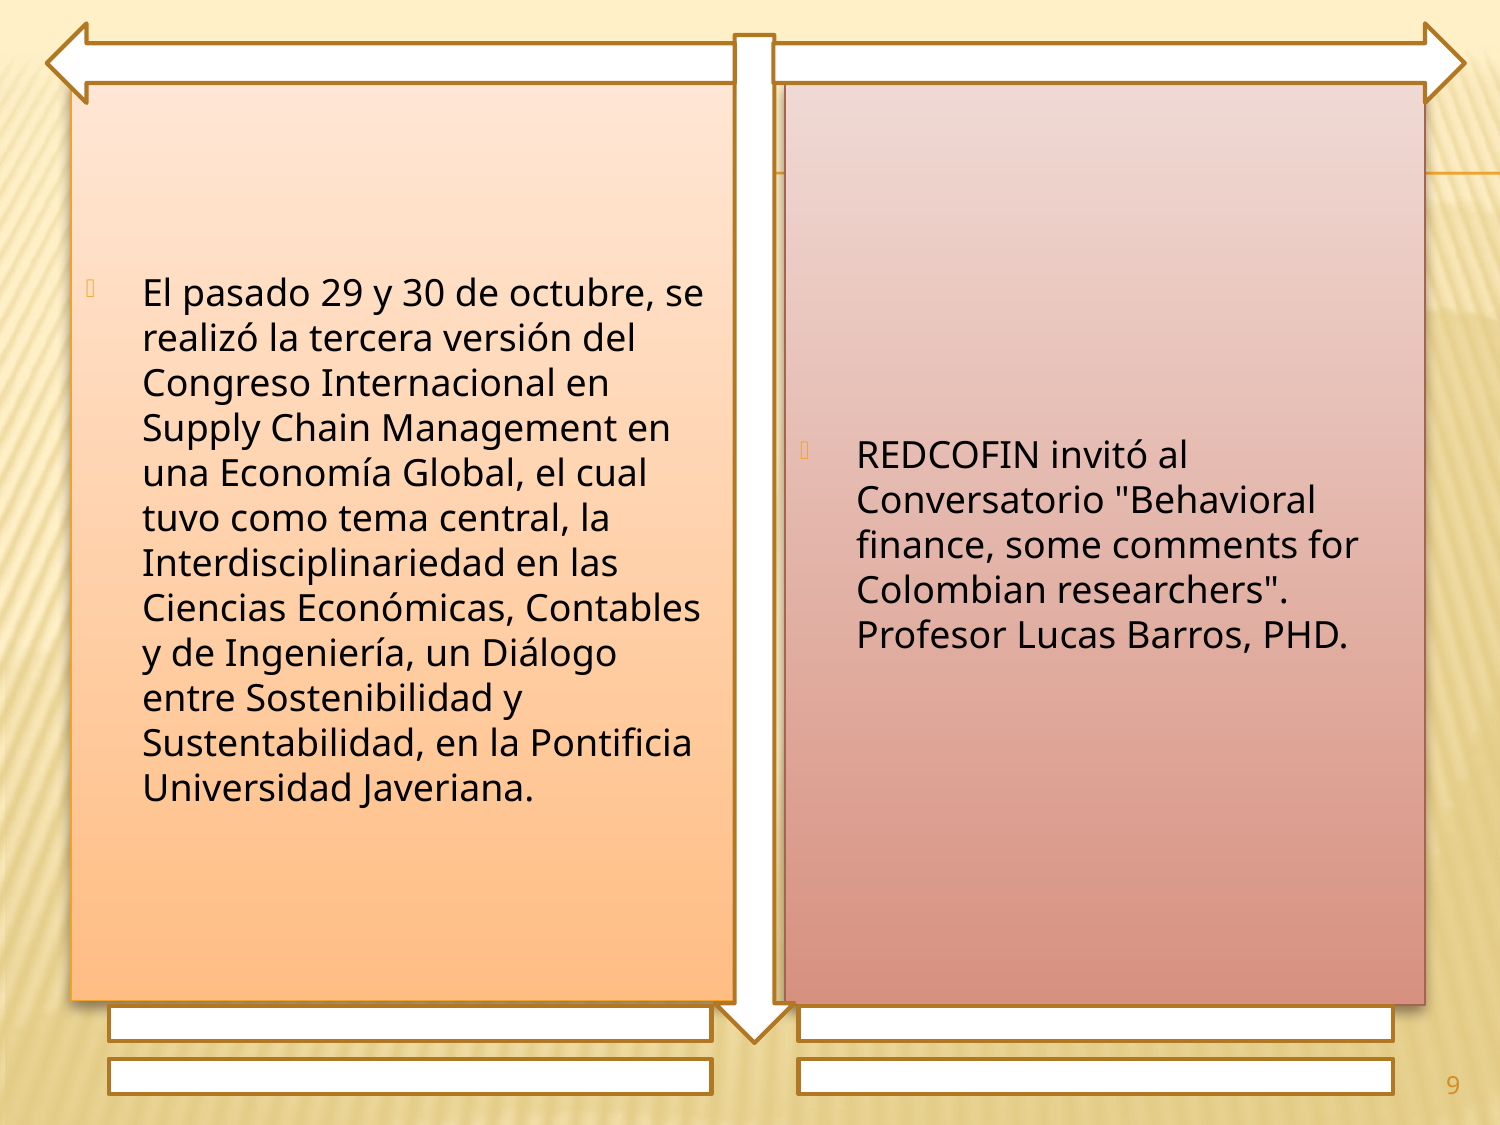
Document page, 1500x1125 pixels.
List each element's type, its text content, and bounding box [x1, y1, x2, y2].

text_box [796, 1004, 1395, 1043]
list REDCOFIN invitó al Conversatorio "Behavioral finance, some comments for Colombian researchers". Profesor Lucas Barros, PHD. [784, 86, 1426, 1006]
slide_number 9 [1350, 1062, 1475, 1103]
text_box [796, 1057, 1395, 1096]
text_box [107, 1057, 714, 1096]
text_box [44, 21, 737, 105]
list El pasado 29 y 30 de octubre, se realizó la tercera versión del Congreso Internacional en Supply Chain Management en una Economía Global, el cual tuvo como tema central, la Interdisciplinariedad en las Ciencias Económicas, Contables y de Ingeniería, un Diálogo entre Sostenibilidad y Sustentabilidad, en la Pontificia Universidad Javeriana. [70, 86, 732, 1001]
text_box [712, 32, 797, 1046]
text_box [107, 1004, 714, 1043]
text_box [771, 21, 1467, 105]
